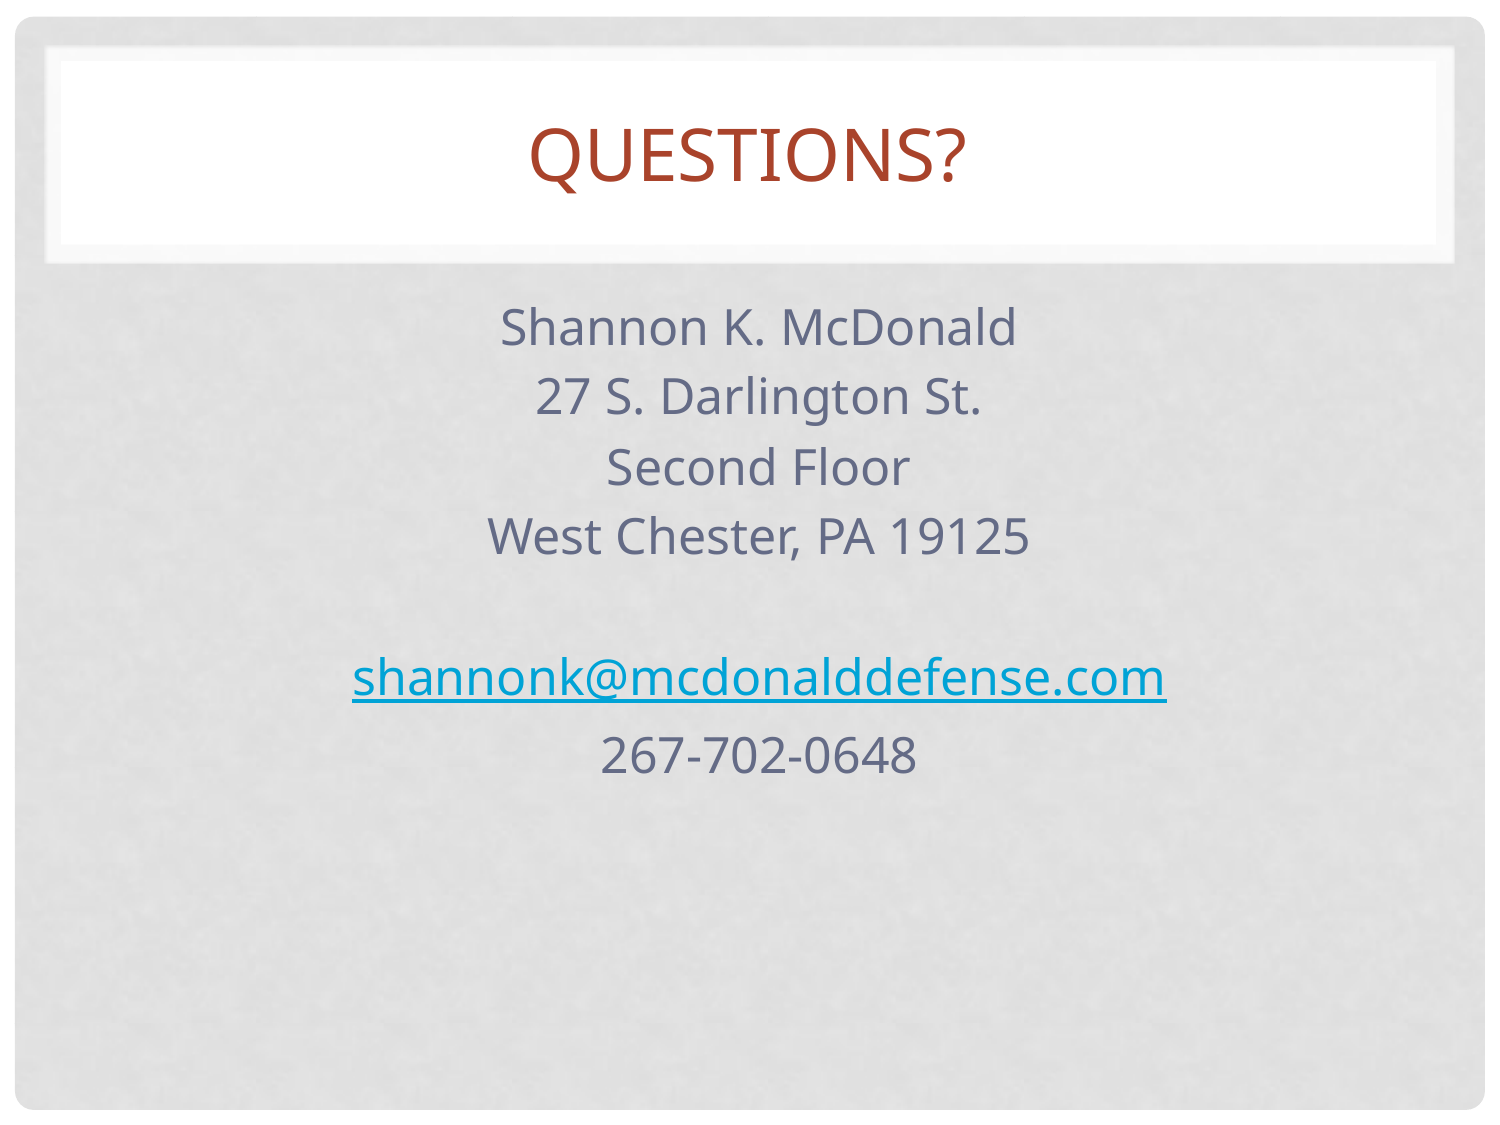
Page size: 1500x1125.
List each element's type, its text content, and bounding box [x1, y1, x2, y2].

title Questions? [69, 66, 1425, 238]
list Shannon K. McDonald 27 S. Darlington St. Second Floor West Chester, PA 19125 shannonk@mcdonalddefense.com 267-702-0648 [75, 287, 1425, 1005]
